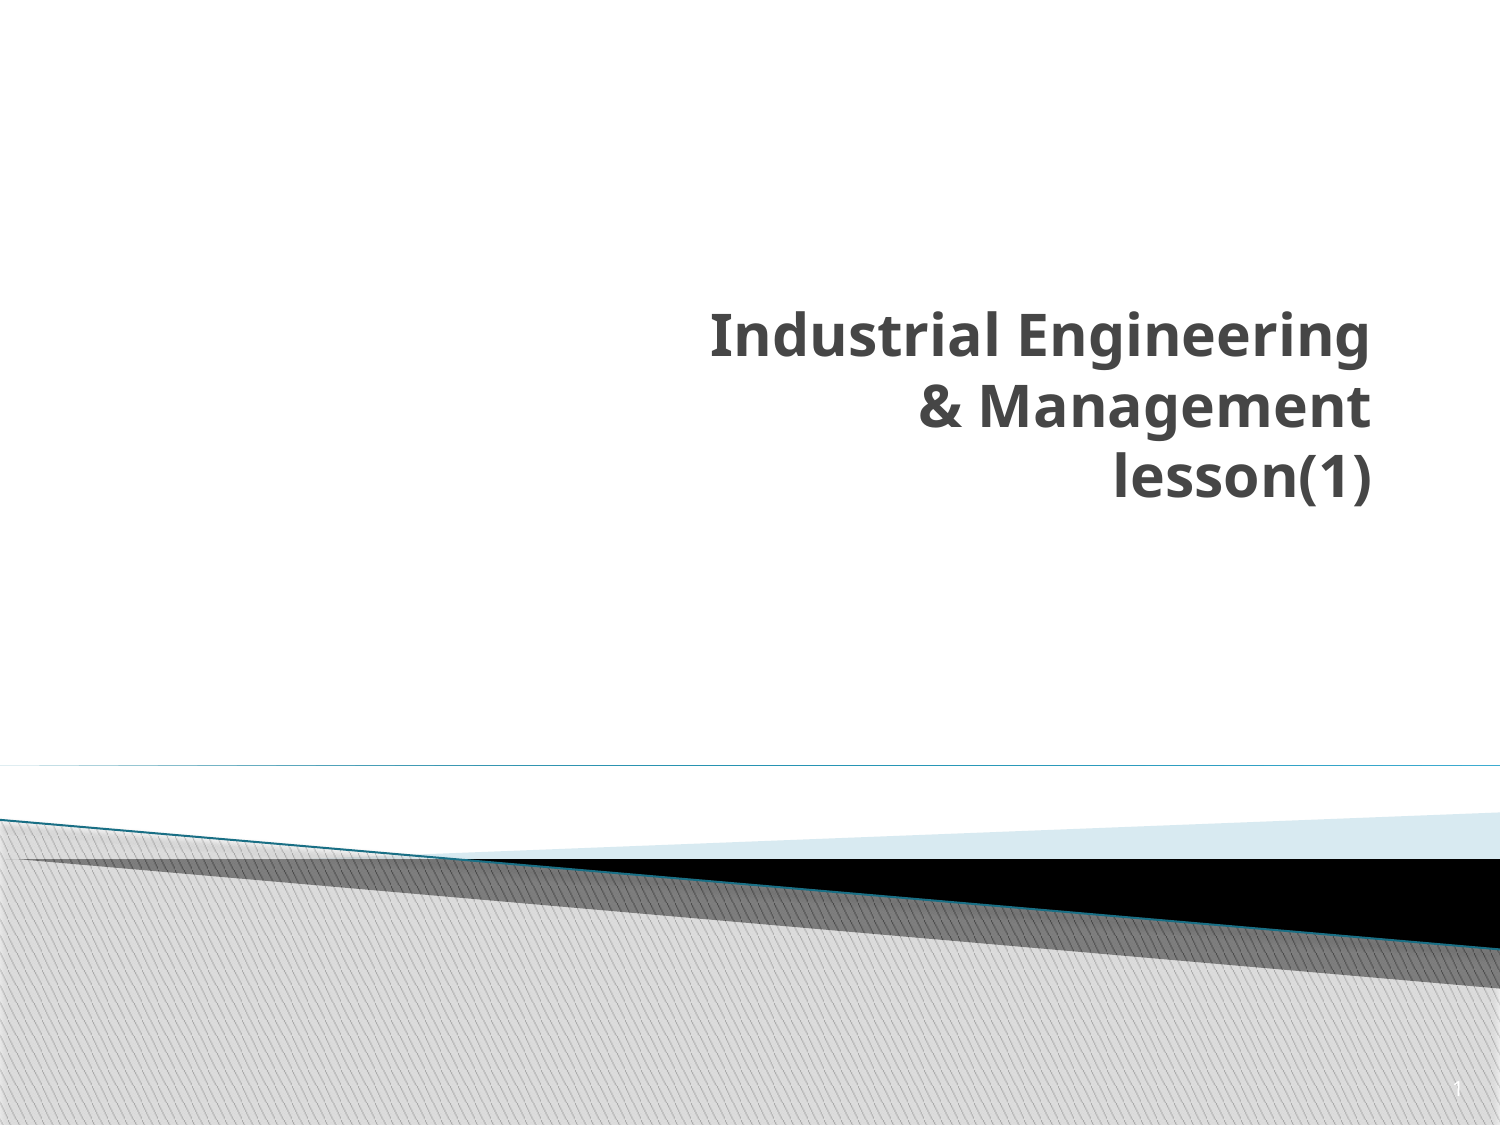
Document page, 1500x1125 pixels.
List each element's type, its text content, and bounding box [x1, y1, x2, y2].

slide_number 1 [1418, 1051, 1479, 1112]
title Industrial Engineering & Management lesson(1) [112, 287, 1388, 588]
picture [5, 859, 1500, 989]
